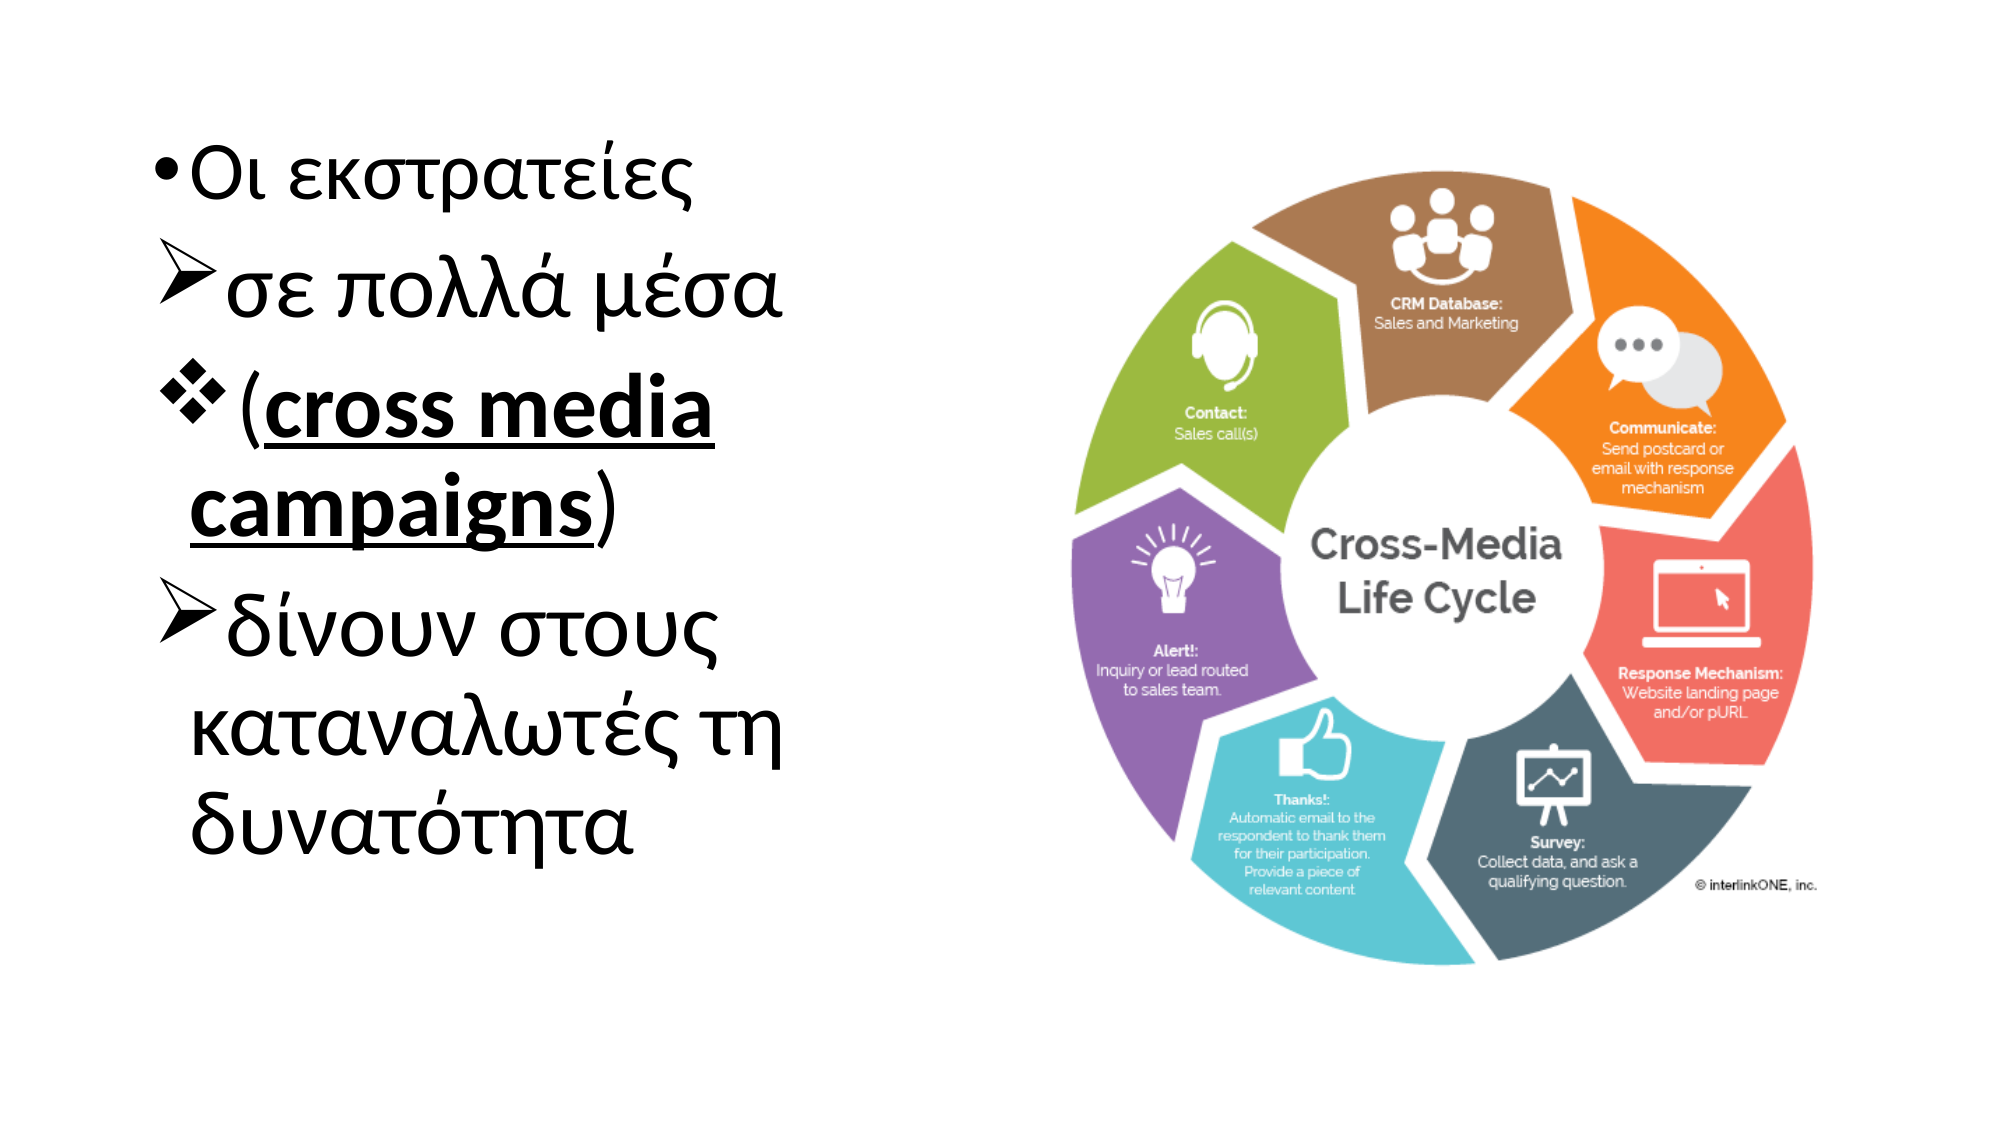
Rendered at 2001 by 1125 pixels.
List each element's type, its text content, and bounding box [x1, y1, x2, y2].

list Οι εκστρατείες σε πολλά μέσα (cross media campaigns) δίνουν στους καταναλωτές τη δυνατότητα [137, 120, 988, 1014]
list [1012, 138, 1863, 983]
